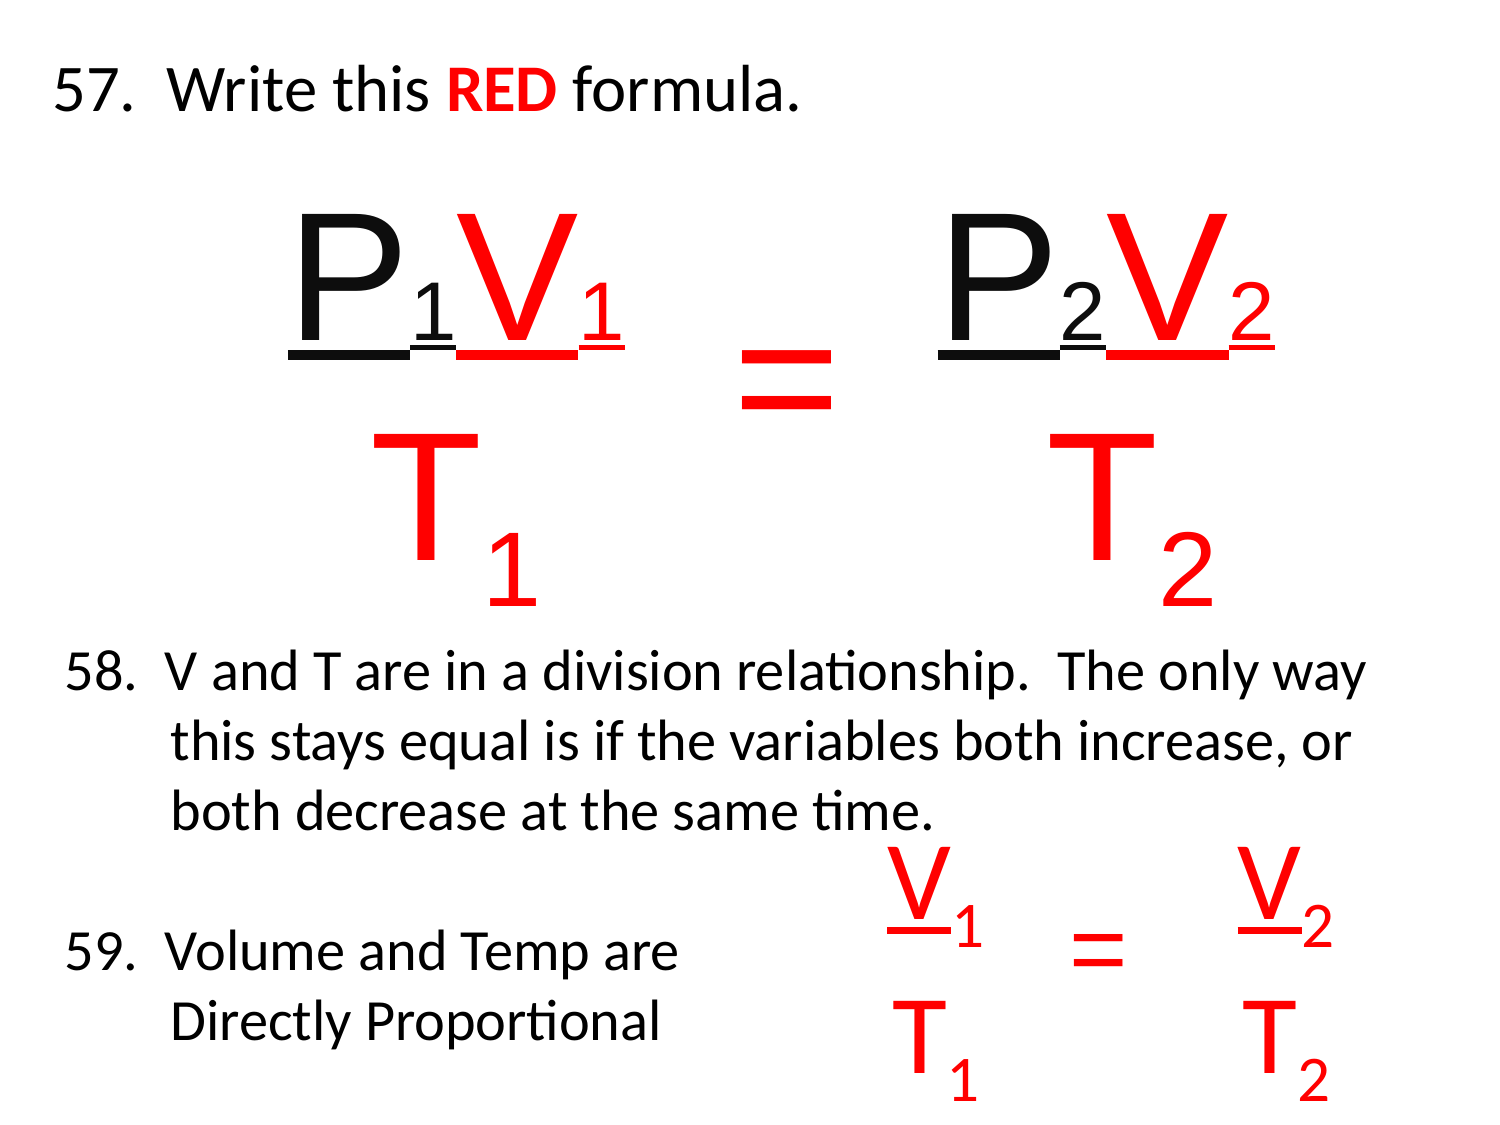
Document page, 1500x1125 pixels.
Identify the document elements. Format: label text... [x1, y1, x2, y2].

text_box P1V1 T1 [168, 149, 744, 624]
text_box V2 T2 [1154, 799, 1418, 1122]
text_box P2V2 T2 [893, 149, 1319, 624]
text_box 57. Write this RED formula. [37, 37, 1475, 133]
text_box 58. V and T are in a division relationship. The only way this stays equal is if the variables both increase, or both decrease at the same time. 59. Volume and Temp are Directly Proportional [49, 624, 1475, 1060]
text_box V1 T1 [804, 799, 1068, 1122]
text_box = [718, 249, 882, 485]
text_box = [1054, 875, 1154, 1011]
